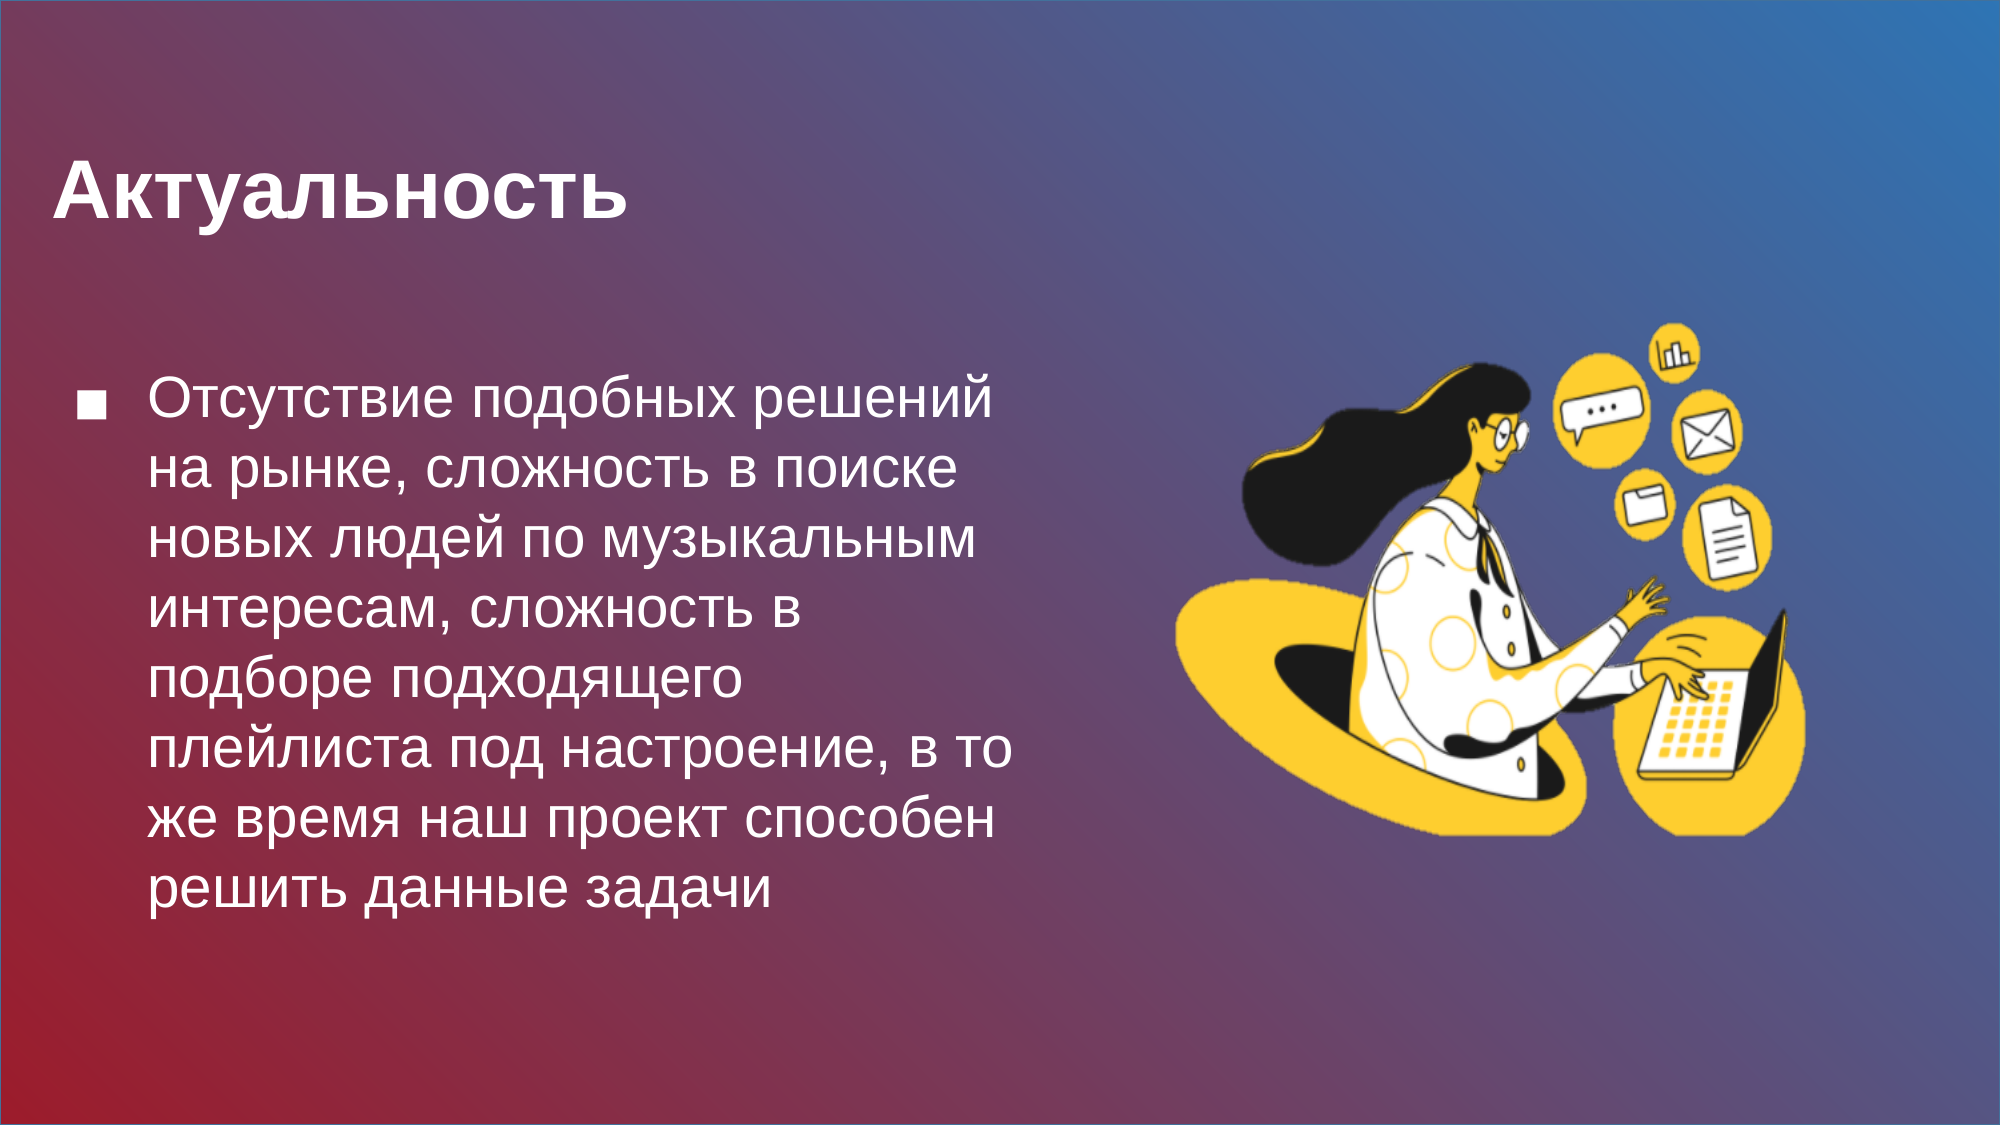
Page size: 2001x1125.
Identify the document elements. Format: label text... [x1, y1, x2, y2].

text_box [0, 0, 2000, 1125]
text_box Отсутствие подобных решений на рынке, сложность в поиске новых людей по музыкальным интересам, сложность в подборе подходящего плейлиста под настроение, в то же время наш проект способен решить данные задачи [57, 351, 1030, 927]
text_box Актуальность [36, 127, 1202, 243]
picture [1127, 171, 1825, 910]
